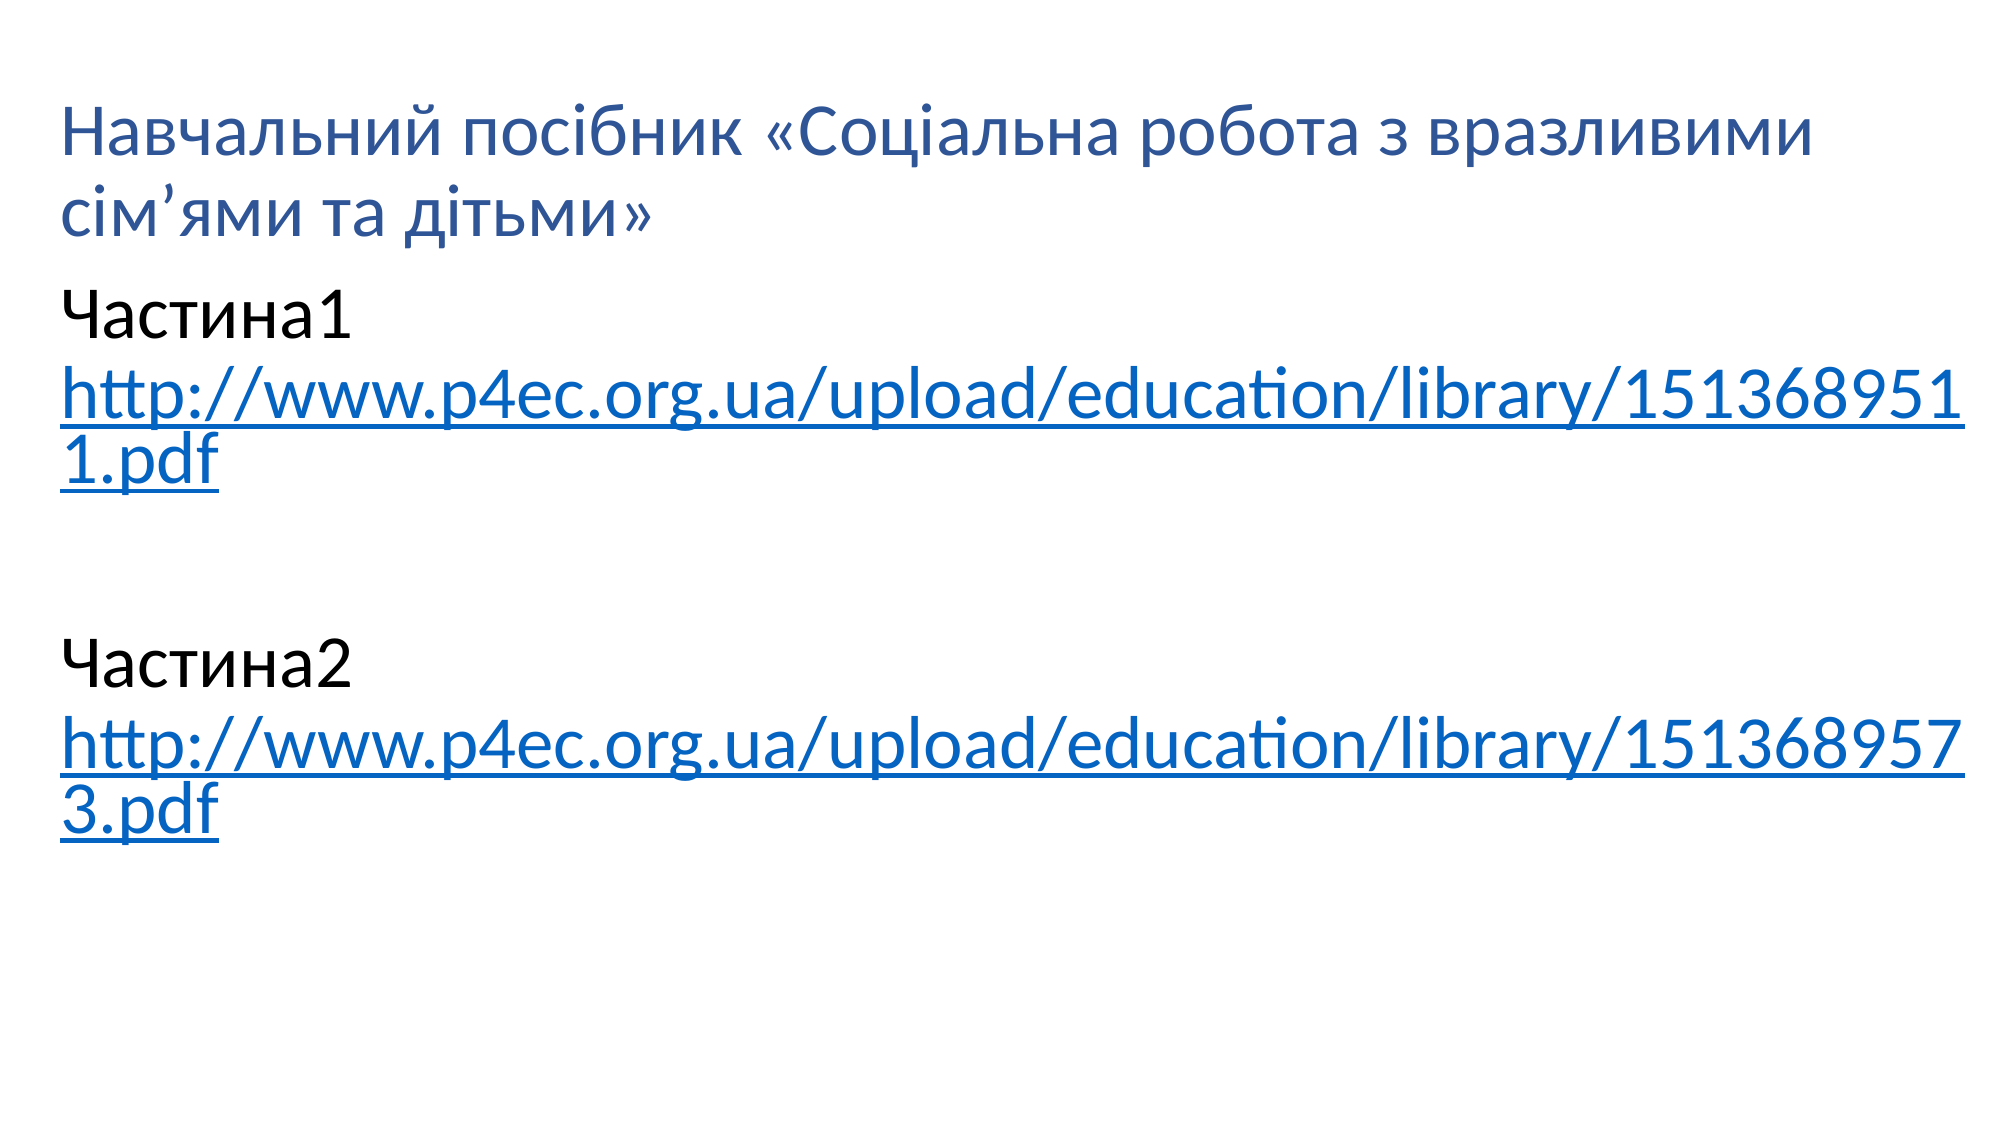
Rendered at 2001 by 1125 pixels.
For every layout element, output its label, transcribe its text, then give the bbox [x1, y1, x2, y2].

list Навчальний посібник «Соціальна робота з вразливими сім’ями та дітьми» Частина1 http://www.p4ec.org.ua/upload/education/library/1513689511.pdf Частина2 http://www.p4ec.org.ua/upload/education/library/1513689573.pdf [45, 83, 1981, 1014]
